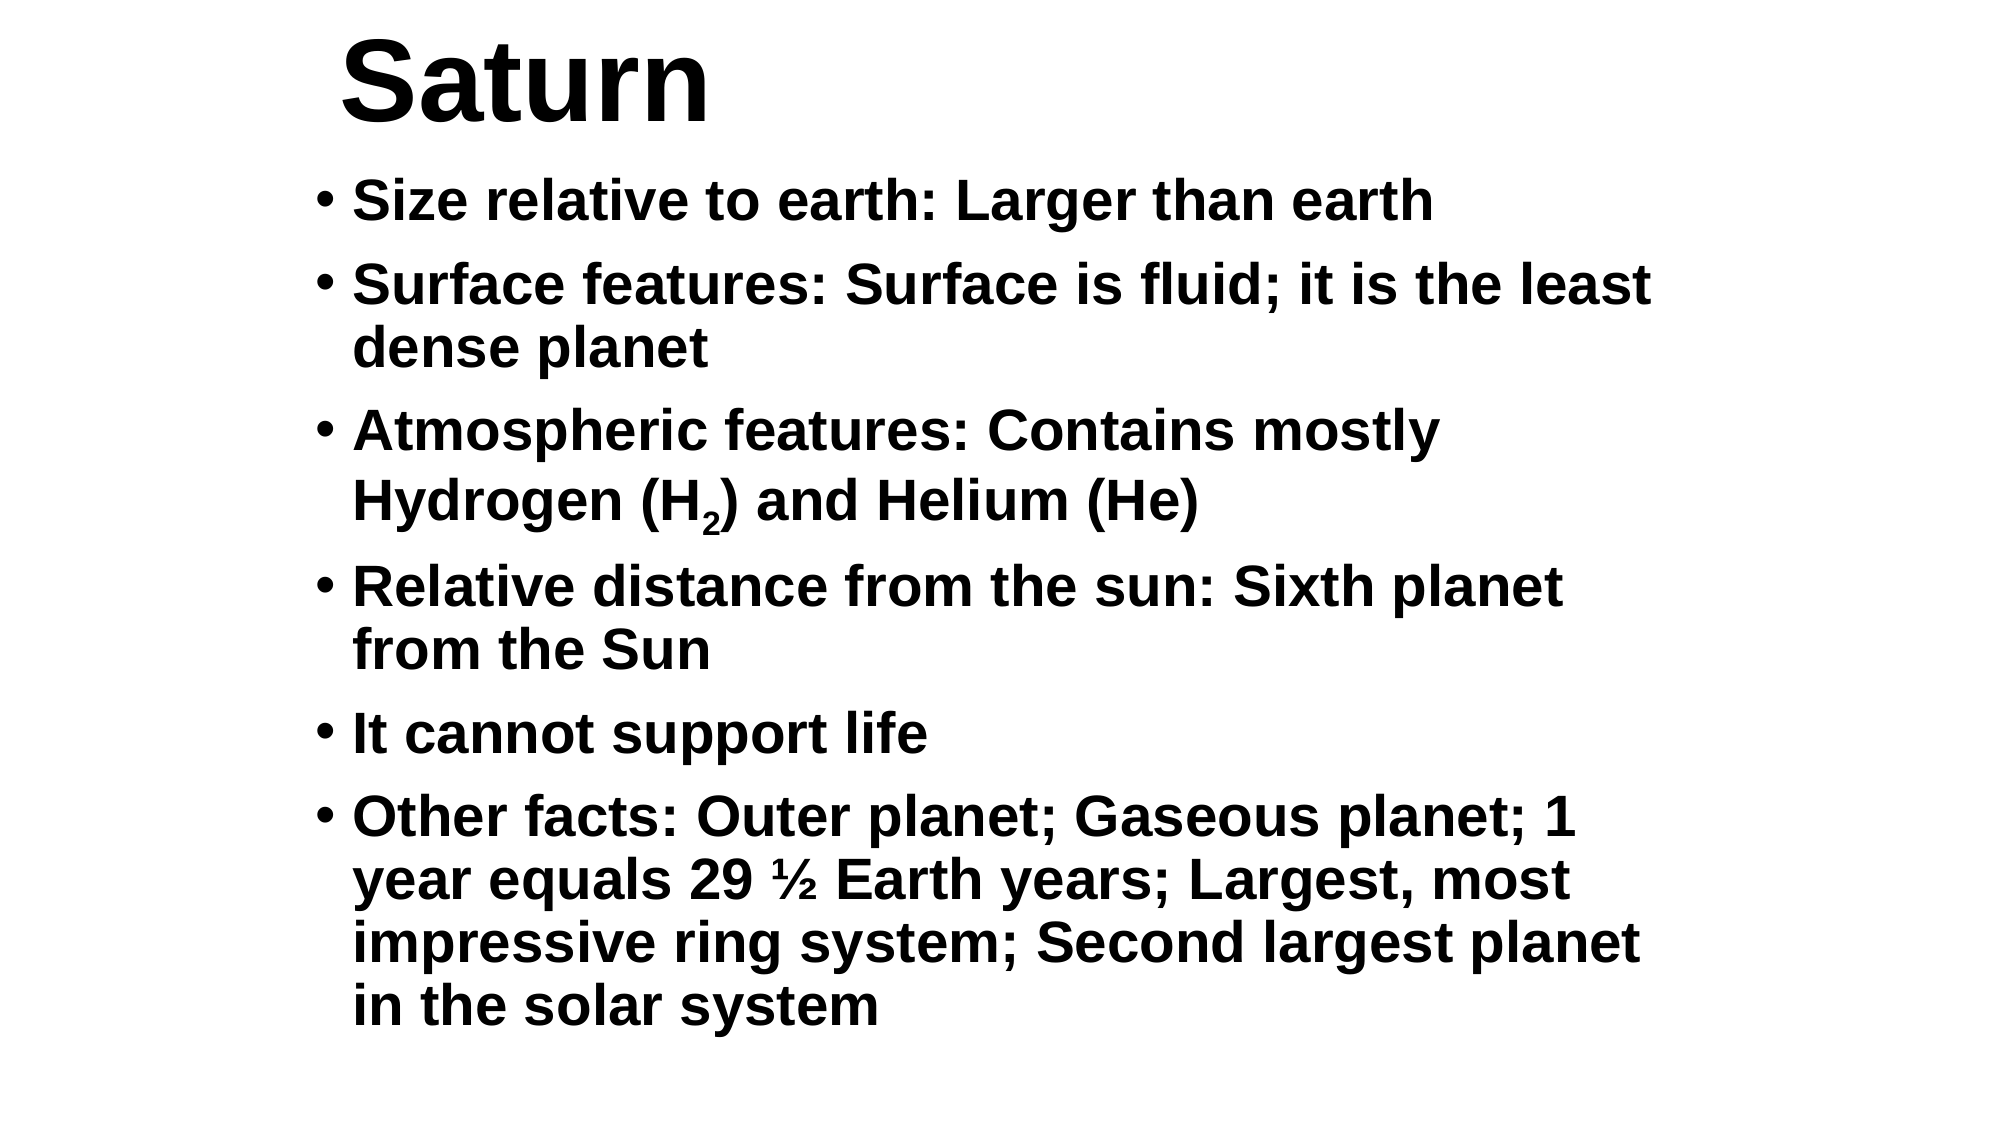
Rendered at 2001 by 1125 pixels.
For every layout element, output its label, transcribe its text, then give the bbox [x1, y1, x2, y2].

list Size relative to earth: Larger than earth Surface features: Surface is fluid; it is the least dense planet Atmospheric features: Contains mostly Hydrogen (H2) and Helium (He) Relative distance from the sun: Sixth planet from the Sun It cannot support life Other facts: Outer planet; Gaseous planet; 1 year equals 29 ½ Earth years; Largest, most impressive ring system; Second largest planet in the solar system [300, 162, 1725, 1063]
title Saturn [324, 12, 1675, 155]
